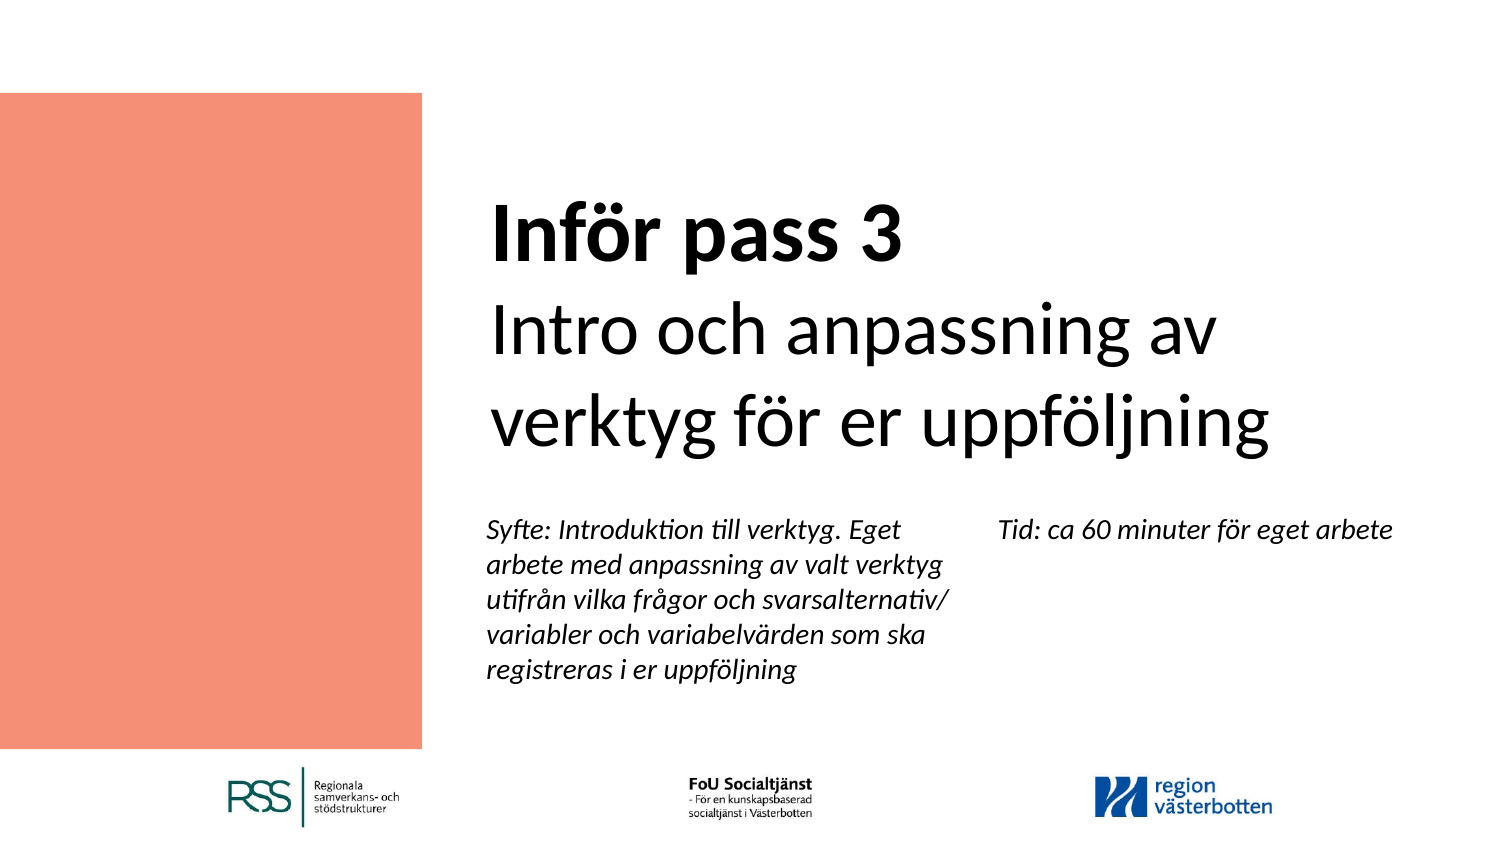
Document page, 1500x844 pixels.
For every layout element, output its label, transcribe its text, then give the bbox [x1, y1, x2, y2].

picture [218, 764, 1282, 828]
list Syfte: Introduktion till verktyg. Eget arbete med anpassning av valt verktyg utifrån vilka frågor och svarsalternativ/ variabler och variabelvärden som ska registreras i er uppföljning [475, 504, 963, 618]
text_box Tid: ca 60 minuter för eget arbete [986, 504, 1424, 618]
title Inför pass 3 Intro och anpassning av verktyg för er uppföljning [475, 68, 1376, 470]
